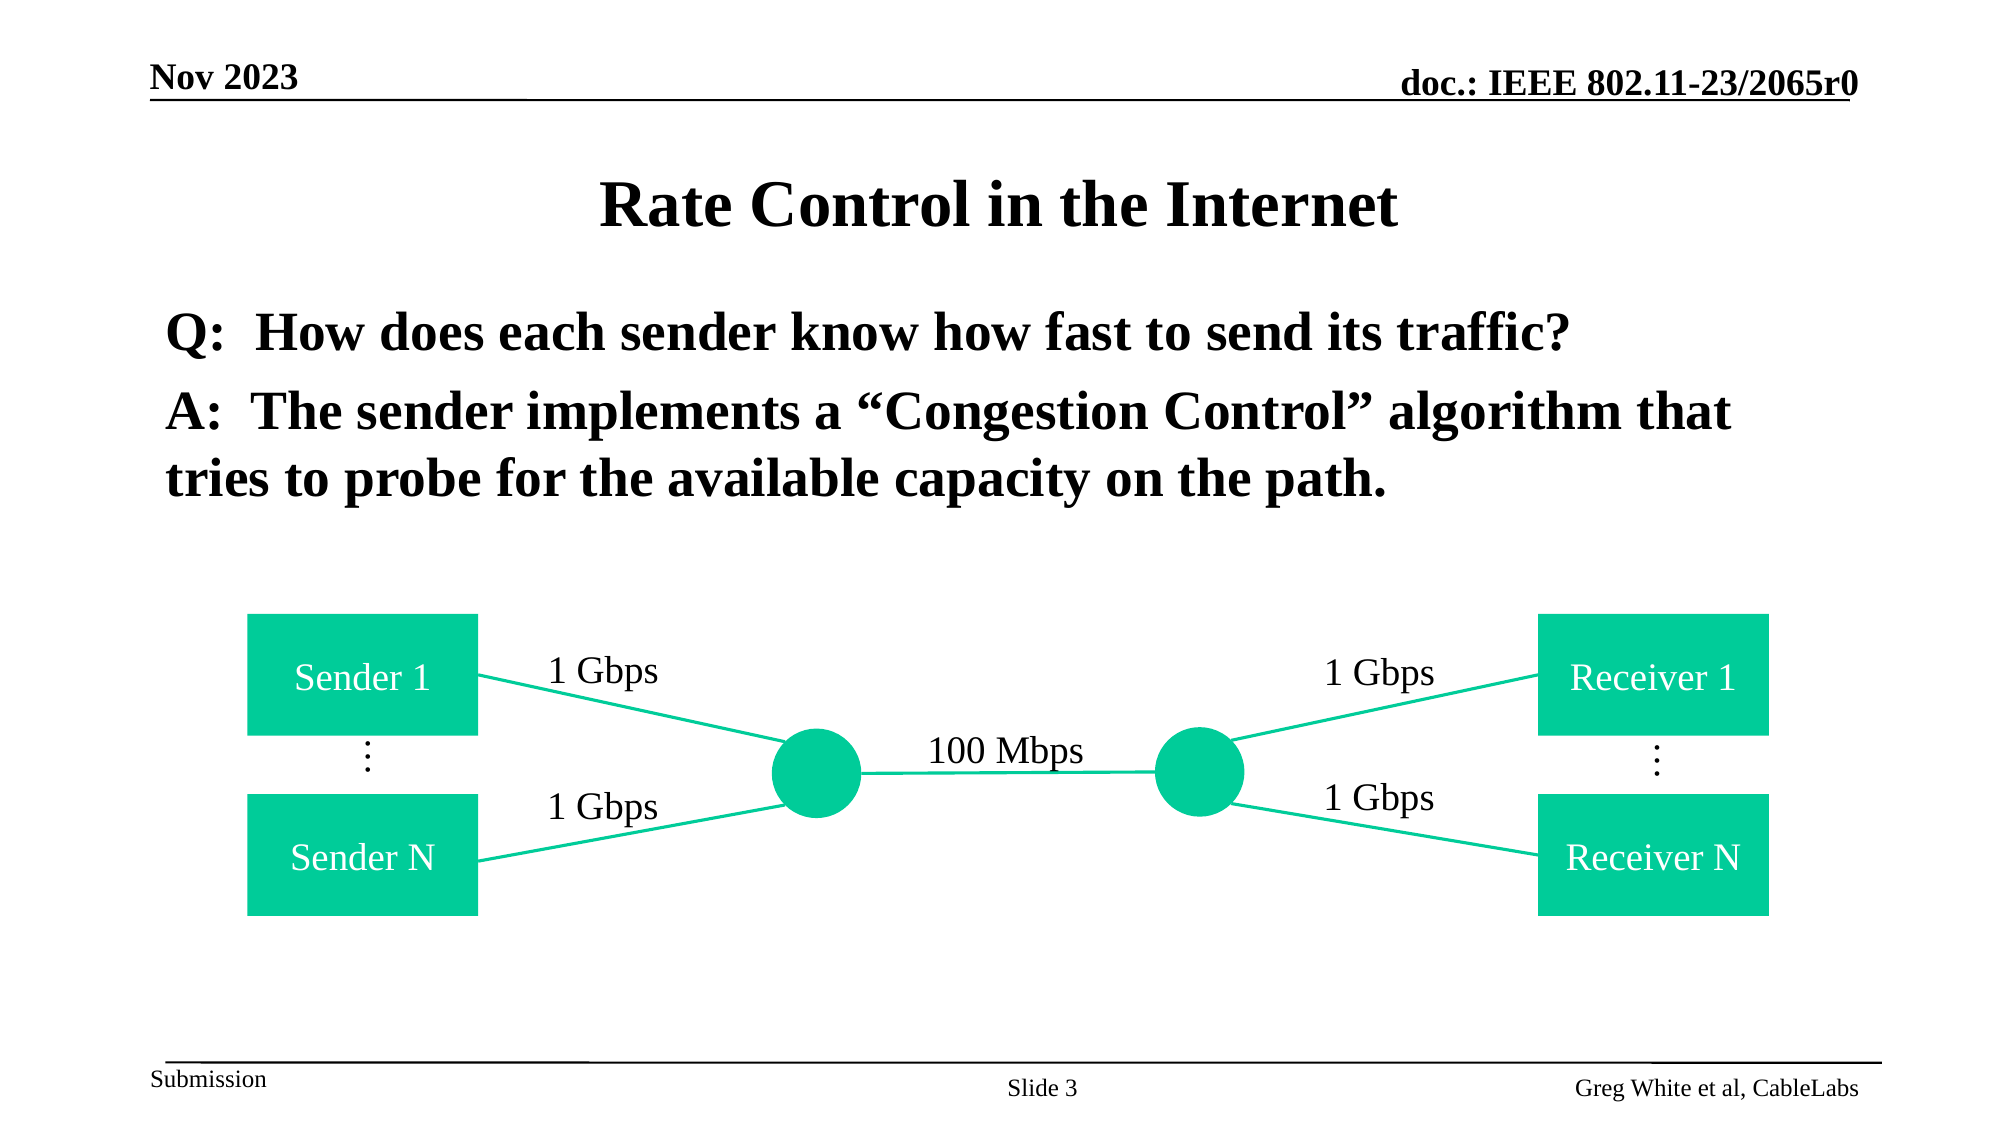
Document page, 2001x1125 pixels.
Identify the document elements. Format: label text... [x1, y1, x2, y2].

title Rate Control in the Internet [149, 112, 1850, 286]
slide_number 3 [950, 1061, 1067, 1123]
list Q: How does each sender know how fast to send its traffic? A: The sender implements a “Congestion Control” algorithm that tries to probe for the available capacity on the path. [149, 286, 1850, 1000]
text_box Slide 3 [984, 1071, 1101, 1125]
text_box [247, 613, 1770, 917]
